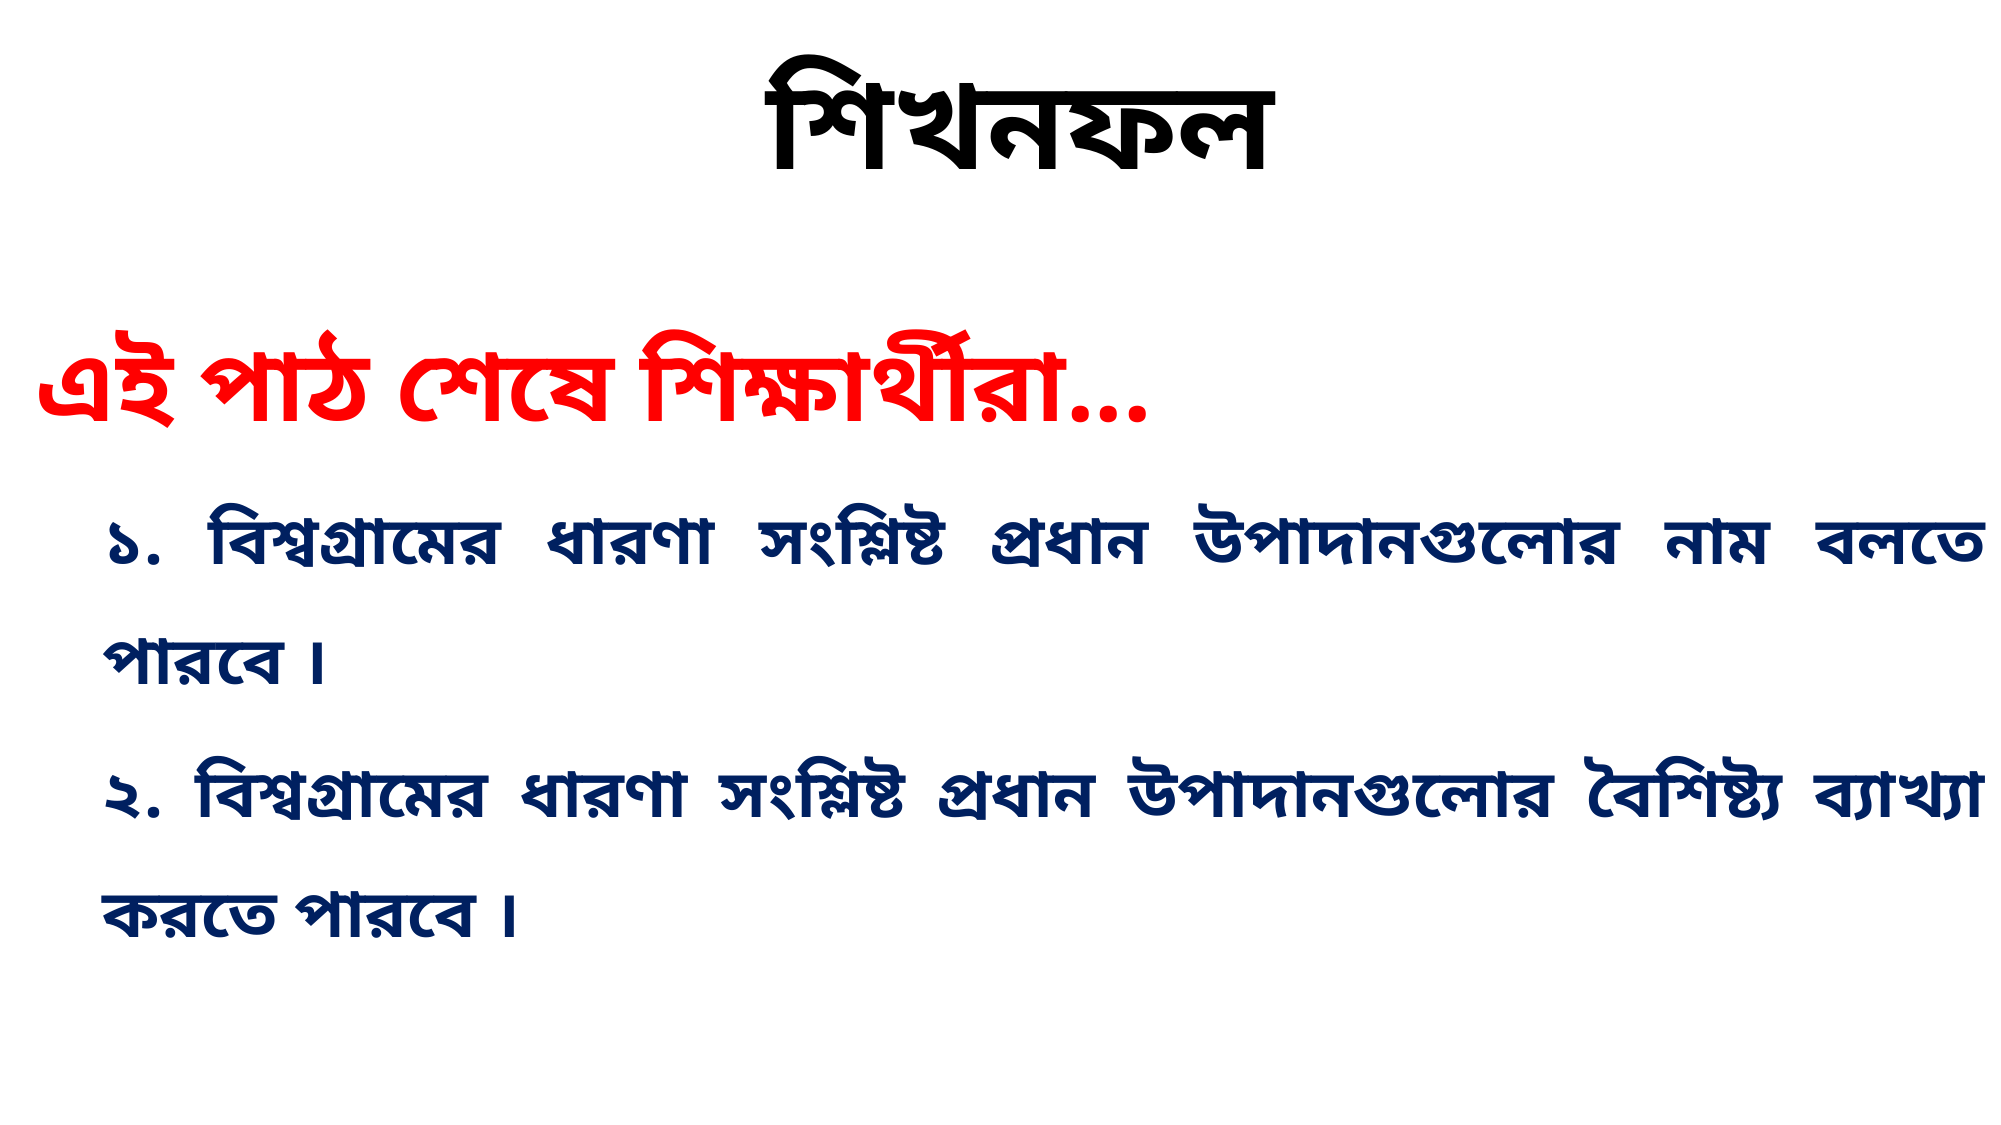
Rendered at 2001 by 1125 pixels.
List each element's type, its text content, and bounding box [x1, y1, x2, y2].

text_box এই পাঠ শেষে শিক্ষার্থীরা... [21, 314, 1632, 449]
text_box শিখনফল [634, 37, 1407, 203]
text_box ১. বিশ্বগ্রামের ধারণা সংশ্লিষ্ট প্রধান উপাদানগুলোর নাম বলতে পারবে । ২. বিশ্বগ্রামের ধারণা সংশ্লিষ্ট প্রধান উপাদানগুলোর বৈশিষ্ট্য ব্যাখ্যা করতে পারবে । [87, 450, 2000, 814]
